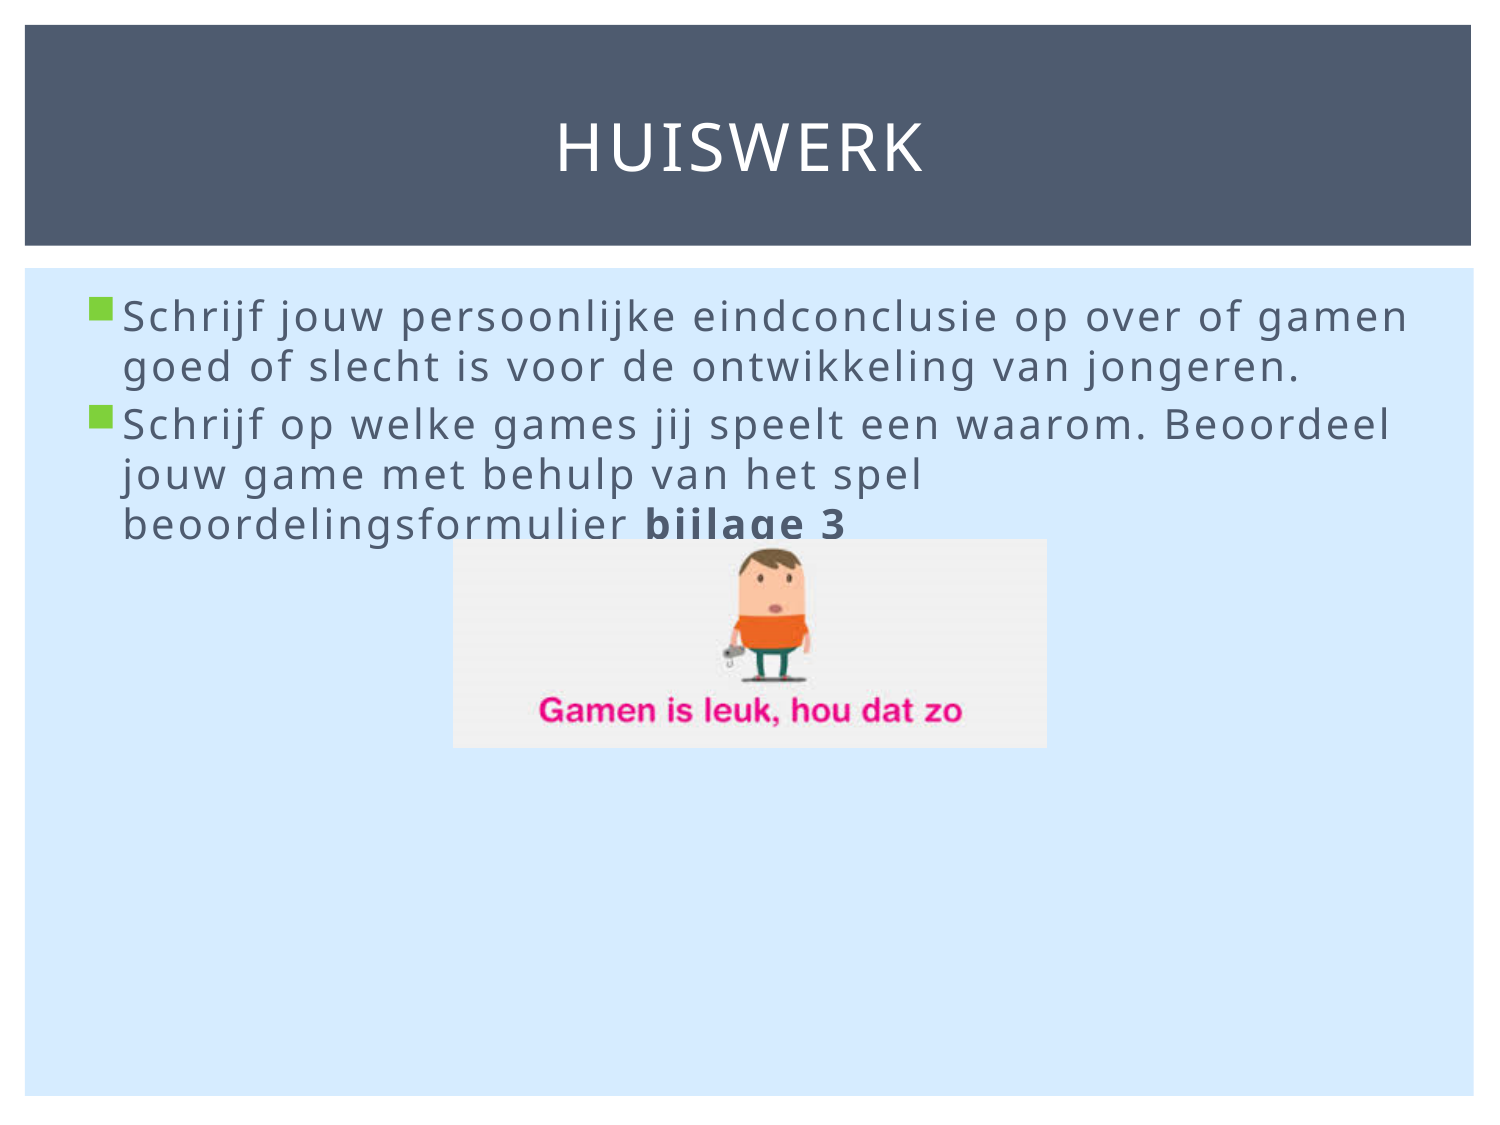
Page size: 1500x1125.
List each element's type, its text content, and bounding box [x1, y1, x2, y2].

picture [453, 539, 1047, 748]
list Schrijf jouw persoonlijke eindconclusie op over of gamen goed of slecht is voor de ontwikkeling van jongeren. Schrijf op welke games jij speelt een waarom. Beoordeel jouw game met behulp van het spel beoordelingsformulier bijlage 3 [62, 281, 1442, 1005]
title Huiswerk [62, 58, 1438, 232]
